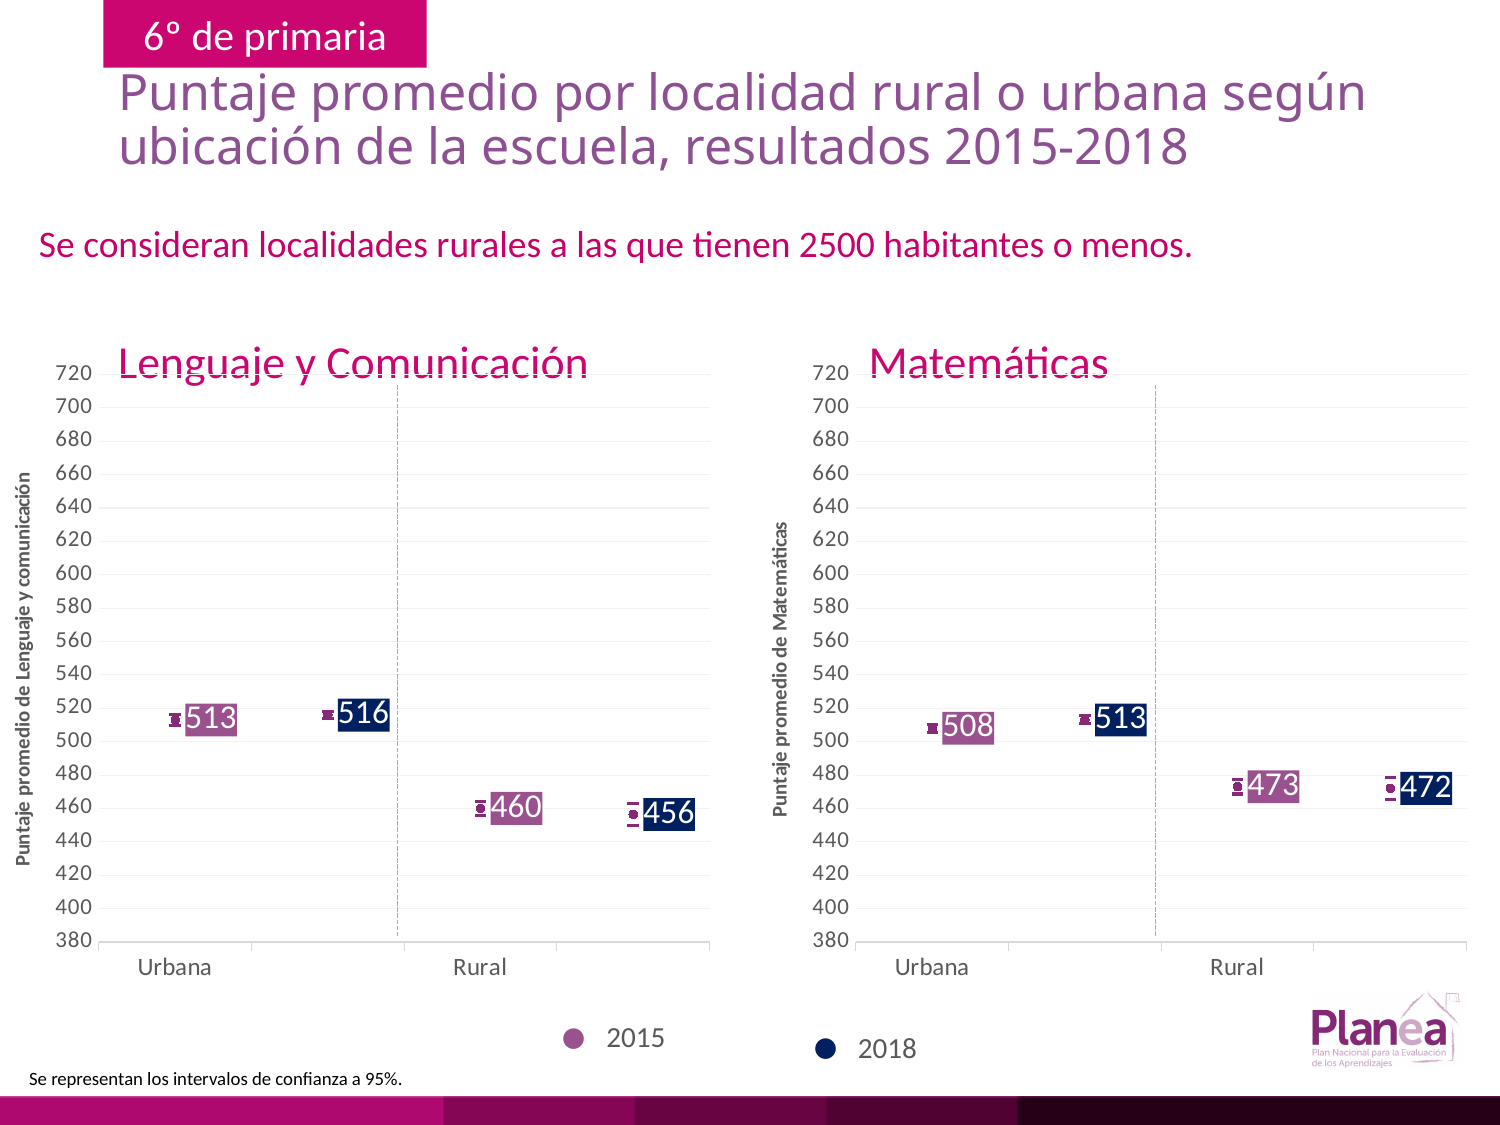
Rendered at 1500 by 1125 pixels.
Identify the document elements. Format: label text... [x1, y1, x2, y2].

picture [1312, 995, 1462, 1068]
table_header 2015 [487, 1018, 738, 1084]
picture [0, 1096, 1500, 1125]
title Puntaje promedio por localidad rural o urbana según ubicación de la escuela, resultados 2015-2018 [103, 59, 1397, 212]
table_header 2018 [738, 1018, 990, 1084]
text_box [0, 303, 725, 995]
text_box Se representan los intervalos de confianza a 95%. [14, 1059, 548, 1097]
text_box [738, 303, 1482, 995]
text_box Se consideran localidades rurales a las que tienen 2500 habitantes o menos. [24, 212, 1444, 272]
